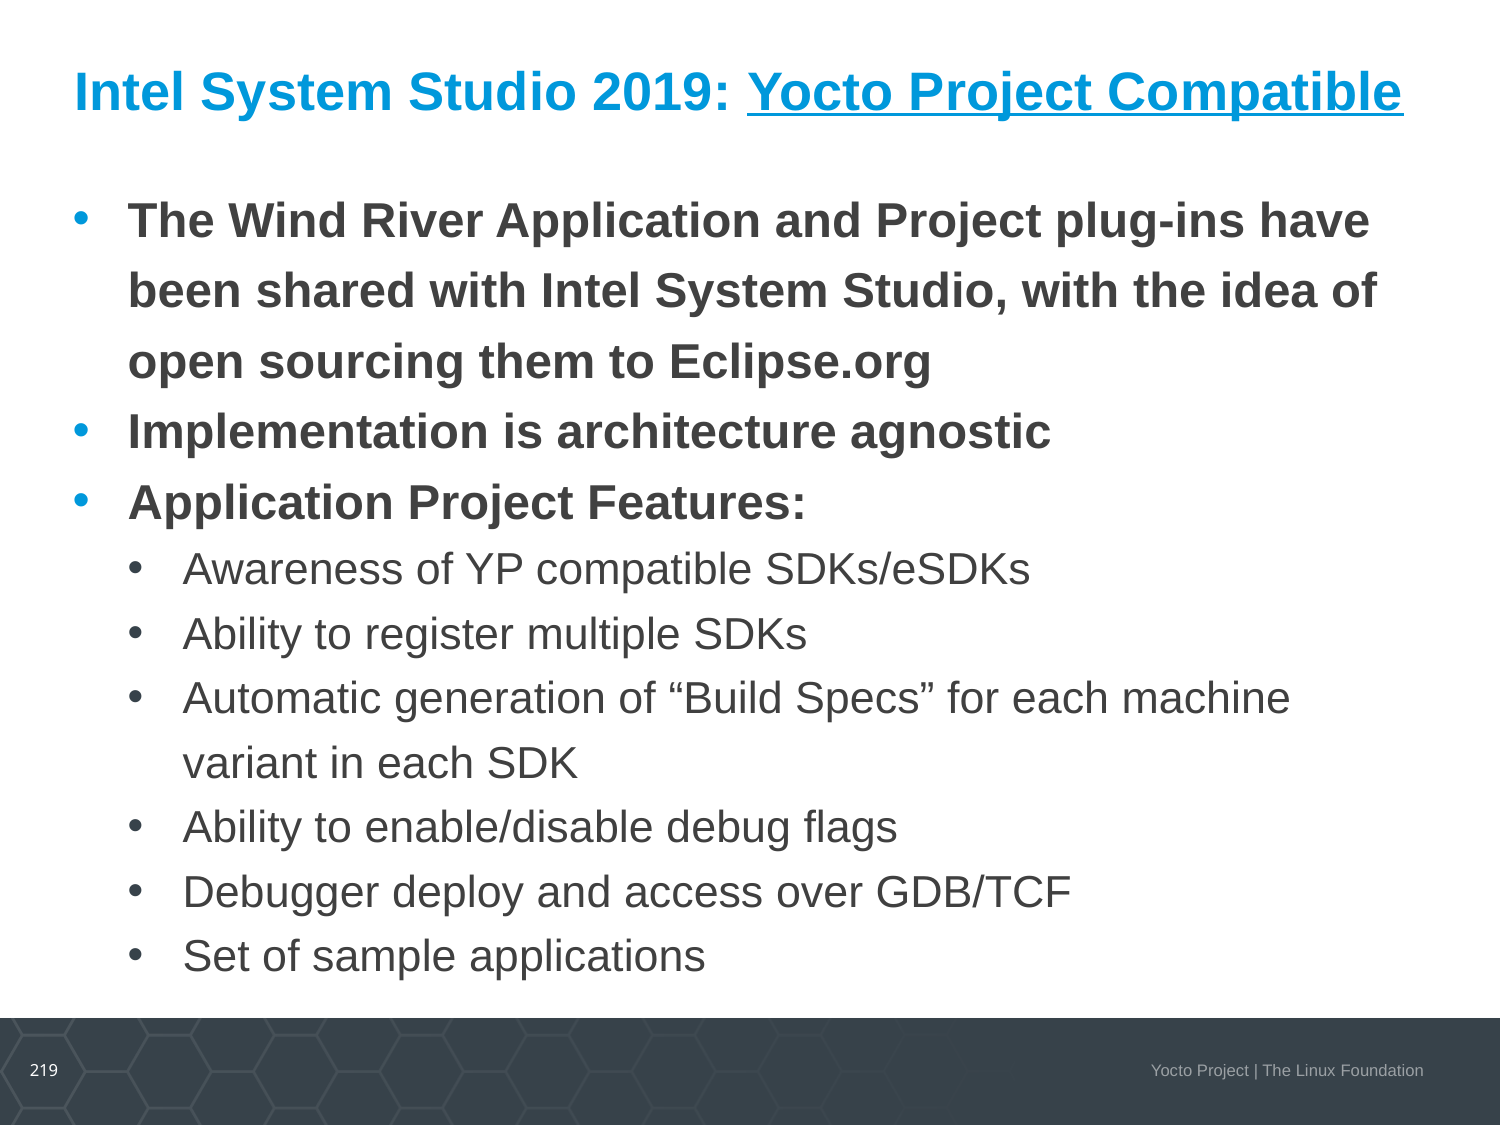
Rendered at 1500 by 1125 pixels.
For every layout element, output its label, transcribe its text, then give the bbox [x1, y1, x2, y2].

title Intel System Studio 2019: Yocto Project Compatible [74, 67, 1425, 156]
list The Wind River Application and Project plug-ins have been shared with Intel System Studio, with the idea of open sourcing them to Eclipse.org Implementation is architecture agnostic Application Project Features: Awareness of YP compatible SDKs/eSDKs Ability to register multiple SDKs Automatic generation of “Build Specs” for each machine variant in each SDK Ability to enable/disable debug flags Debugger deploy and access over GDB/TCF Set of sample applications [72, 176, 1423, 984]
picture [0, 0, 1500, 1125]
